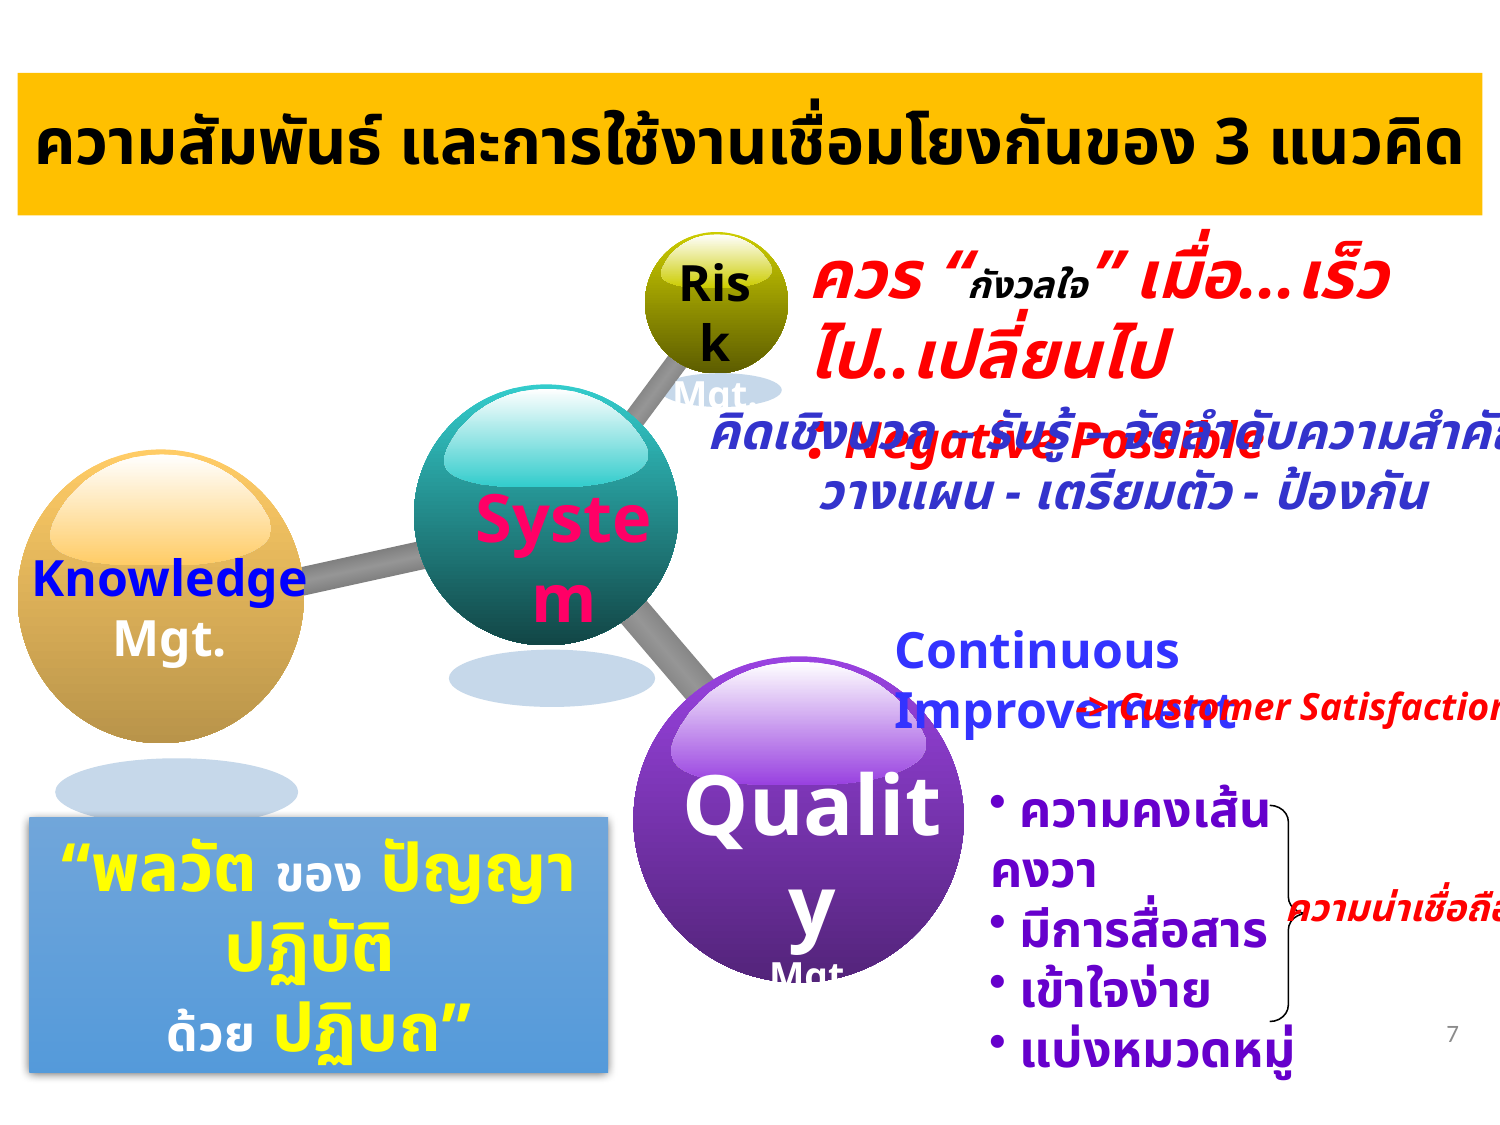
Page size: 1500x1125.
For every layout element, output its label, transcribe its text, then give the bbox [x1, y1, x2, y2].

slide_number 7 [1317, 995, 1475, 1071]
text_box ความน่าเชื่อถือ [1317, 876, 1500, 936]
text_box คิดเชิงบวก – รับรู้ – จัดลำดับความสำคัญ วางแผน - เตรียมตัว - ป้องกัน [964, 391, 1500, 527]
text_box ความคงเส้นคงวา มีการสื่อสาร เข้าใจง่าย แบ่งหมวดหมู่ [974, 769, 1317, 1085]
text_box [17, 231, 964, 983]
text_box -> Customer Satisfaction [1060, 675, 1500, 736]
text_box “พลวัต ของ ปัญญา ปฏิบัติ ด้วย ปฏิบถ” [29, 983, 609, 1073]
text_box Continuous Improvement [964, 611, 1365, 747]
title ความสัมพันธ์ และการใช้งานเชื่อมโยงกันของ 3 แนวคิด [17, 72, 1483, 216]
text_box ควร “กังวลใจ” เมื่อ...เร็วไป..เปลี่ยนไป : Negative Possible [793, 224, 1500, 391]
